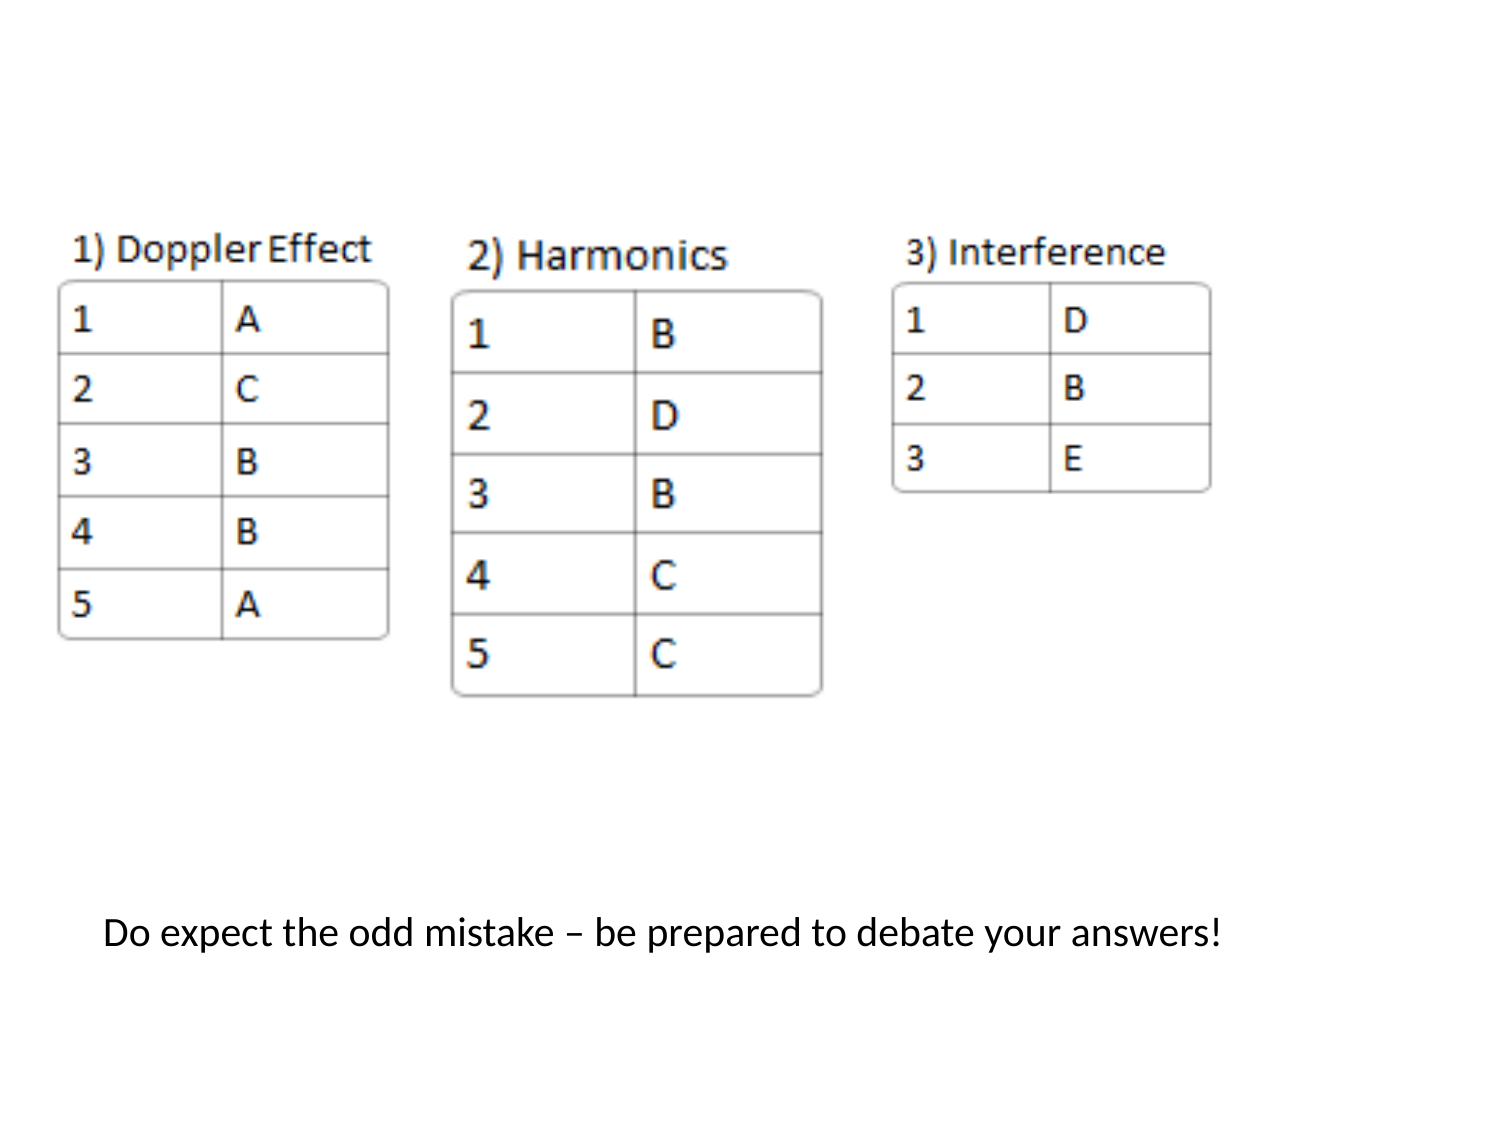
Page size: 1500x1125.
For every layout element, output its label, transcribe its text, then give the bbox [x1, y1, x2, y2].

picture [883, 229, 1235, 511]
picture [442, 222, 834, 705]
text_box Do expect the odd mistake – be prepared to debate your answers! [88, 896, 1329, 962]
picture [41, 228, 408, 651]
